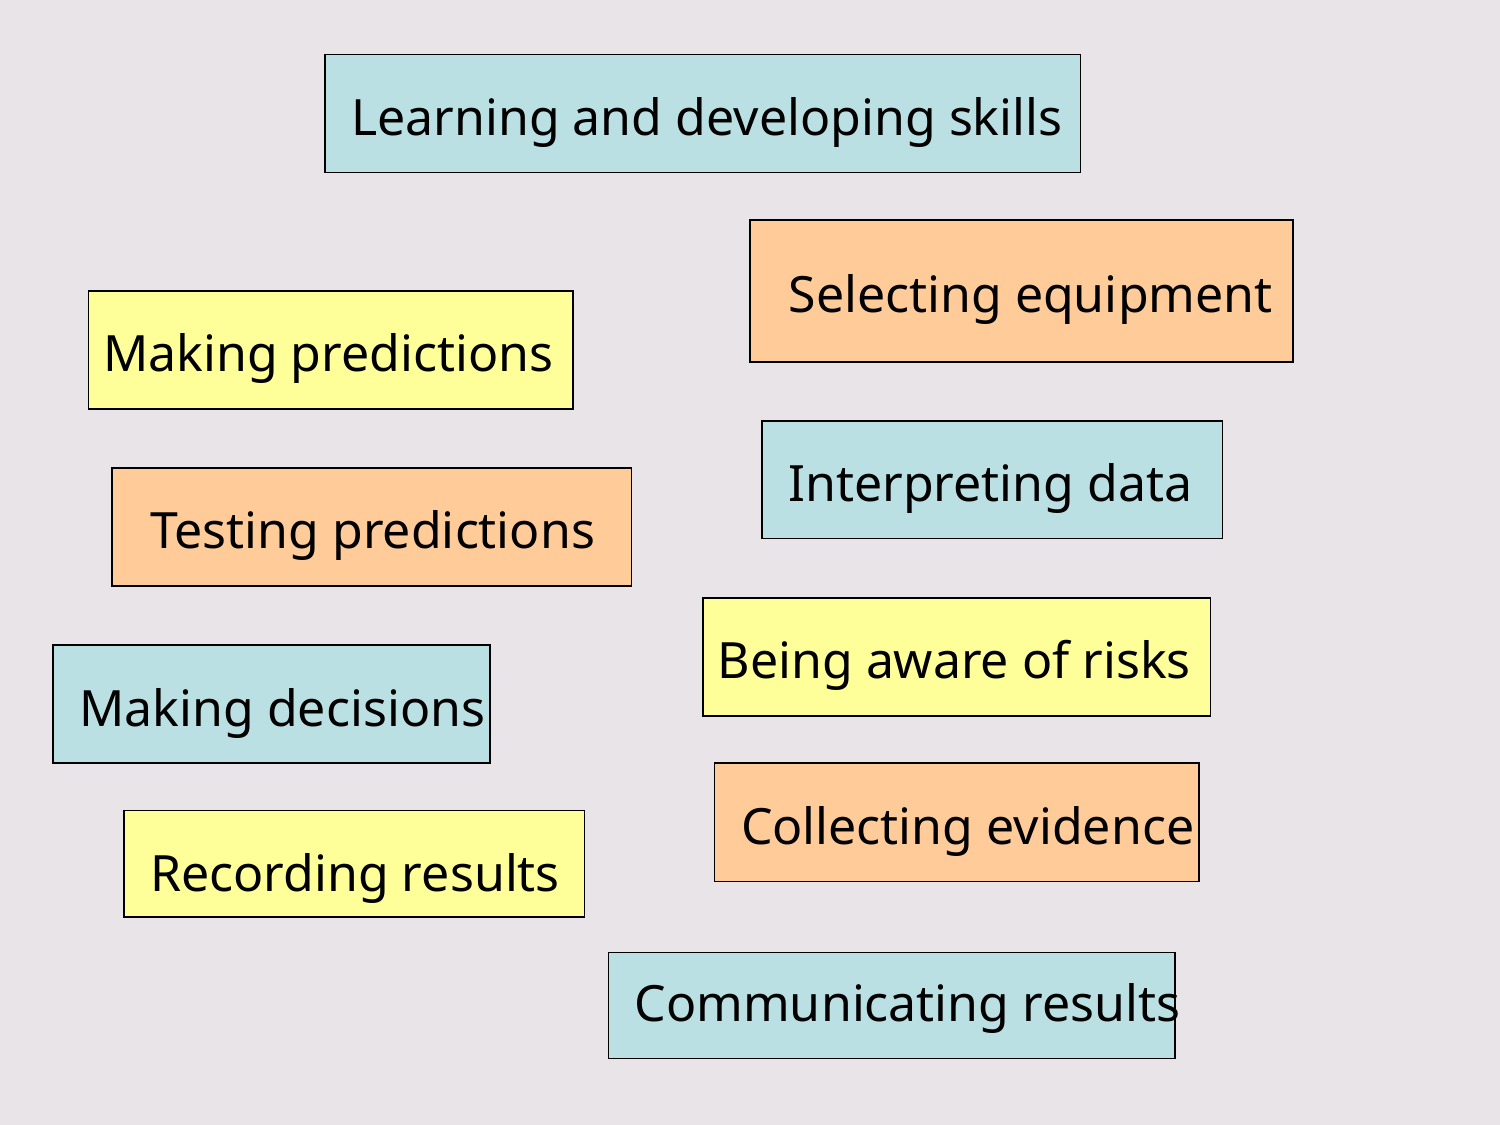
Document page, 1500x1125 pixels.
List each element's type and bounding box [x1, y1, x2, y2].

text_box [702, 597, 1306, 717]
text_box [123, 810, 597, 918]
text_box [749, 219, 1412, 363]
text_box [714, 762, 1330, 882]
text_box [324, 54, 1164, 173]
text_box [88, 290, 585, 410]
text_box [608, 952, 1223, 1059]
text_box [52, 644, 668, 764]
text_box [111, 467, 739, 587]
text_box [761, 420, 1377, 539]
